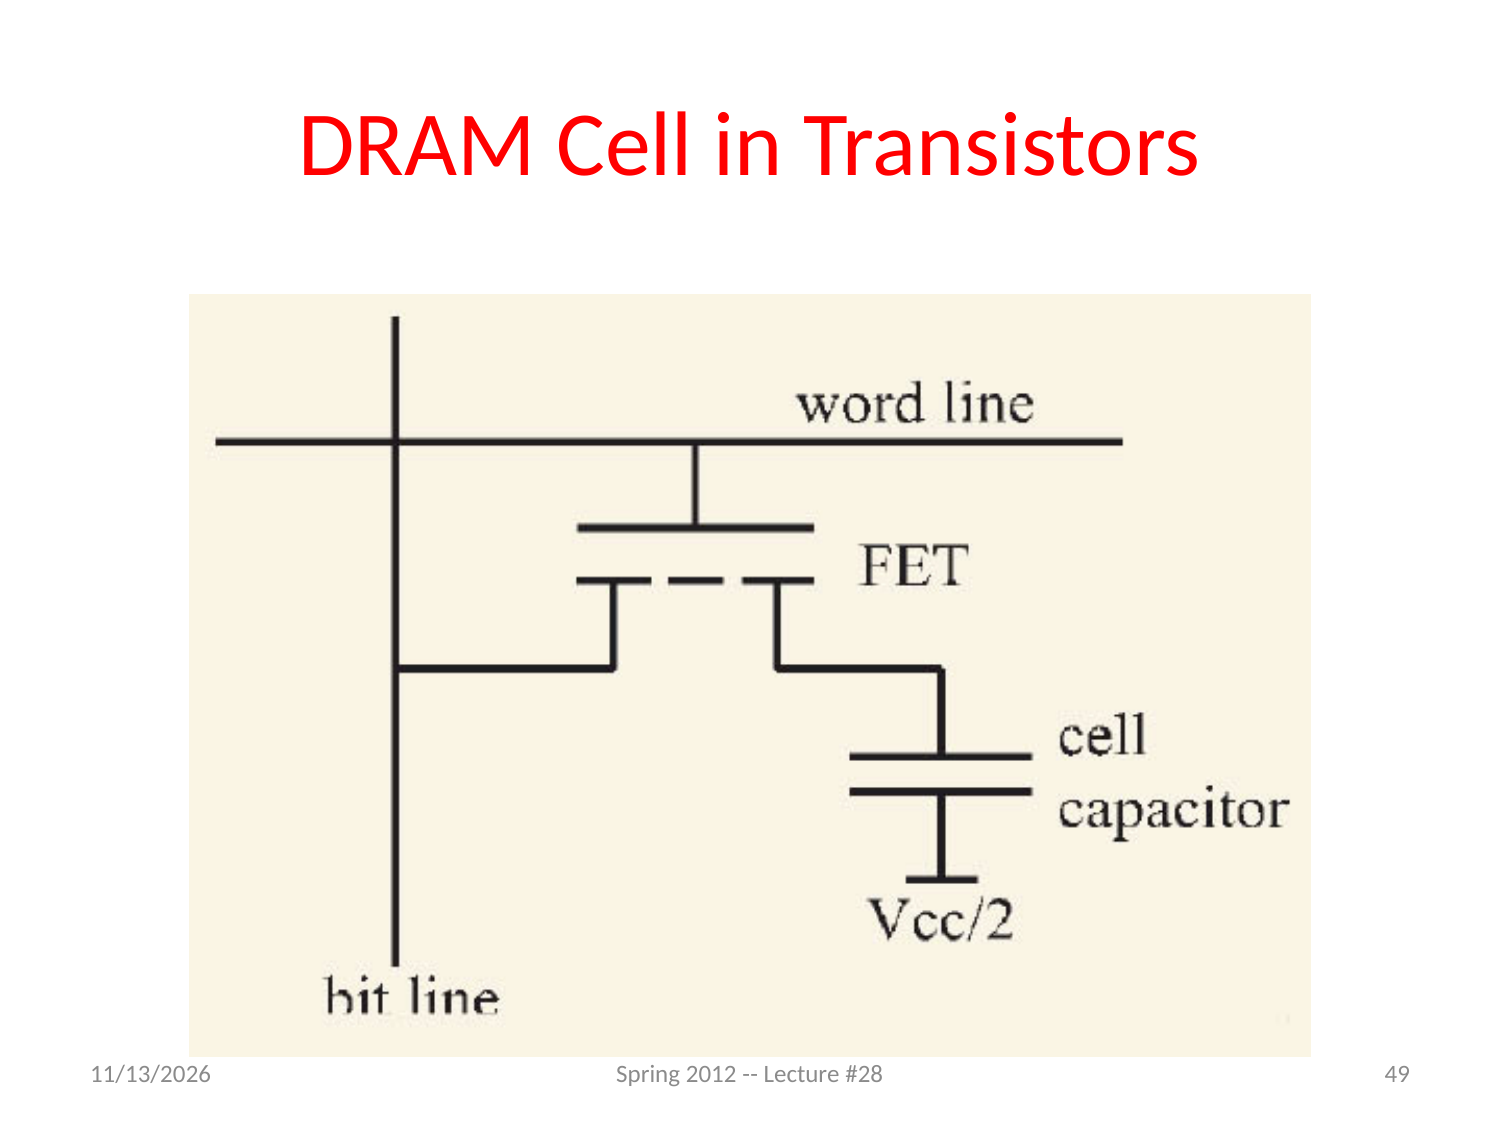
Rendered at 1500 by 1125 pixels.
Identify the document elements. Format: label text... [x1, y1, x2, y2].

slide_number 49 [1074, 1042, 1425, 1103]
footer Spring 2012 -- Lecture #28 [512, 1066, 988, 1103]
picture [189, 294, 1311, 1058]
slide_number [75, 1042, 425, 1103]
title DRAM Cell in Transistors [75, 45, 1425, 233]
